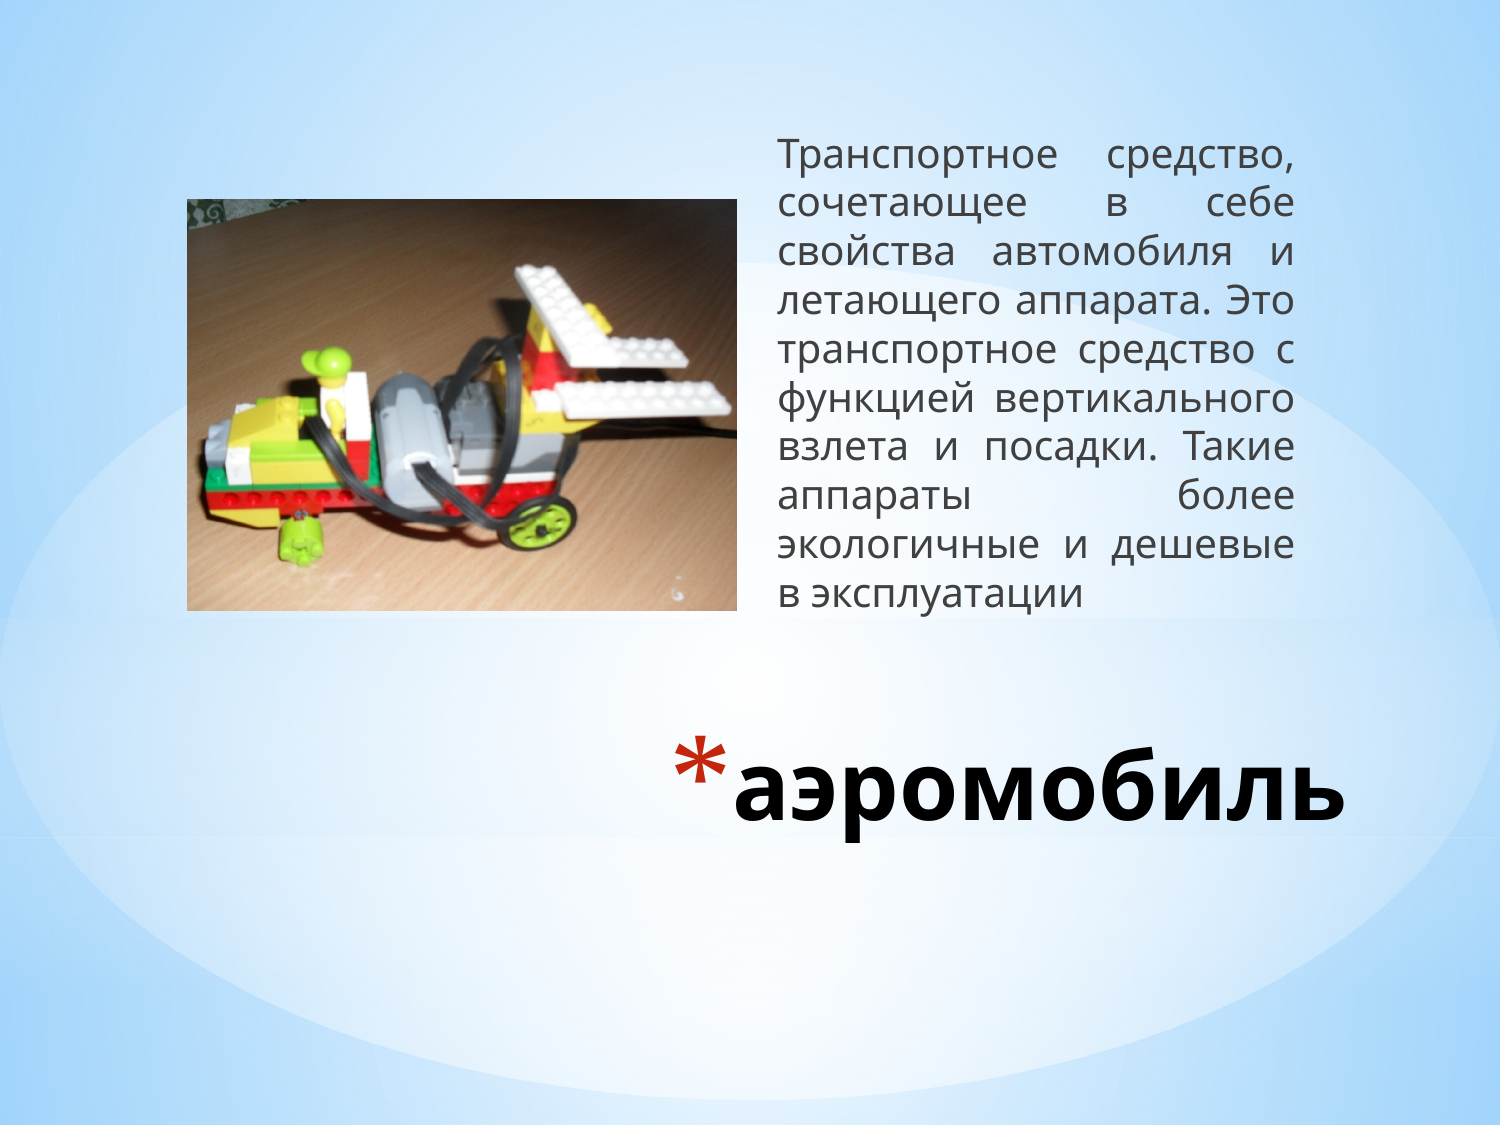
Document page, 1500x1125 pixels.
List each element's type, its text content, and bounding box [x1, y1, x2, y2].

title аэромобиль [294, 717, 1363, 905]
list Транспортное средство, сочетающее в себе свойства автомобиля и летающего аппарата. Это транспортное средство с функцией вертикального взлета и посадки. Такие аппараты более экологичные и дешевые в эксплуатации [761, 120, 1311, 690]
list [187, 198, 737, 612]
